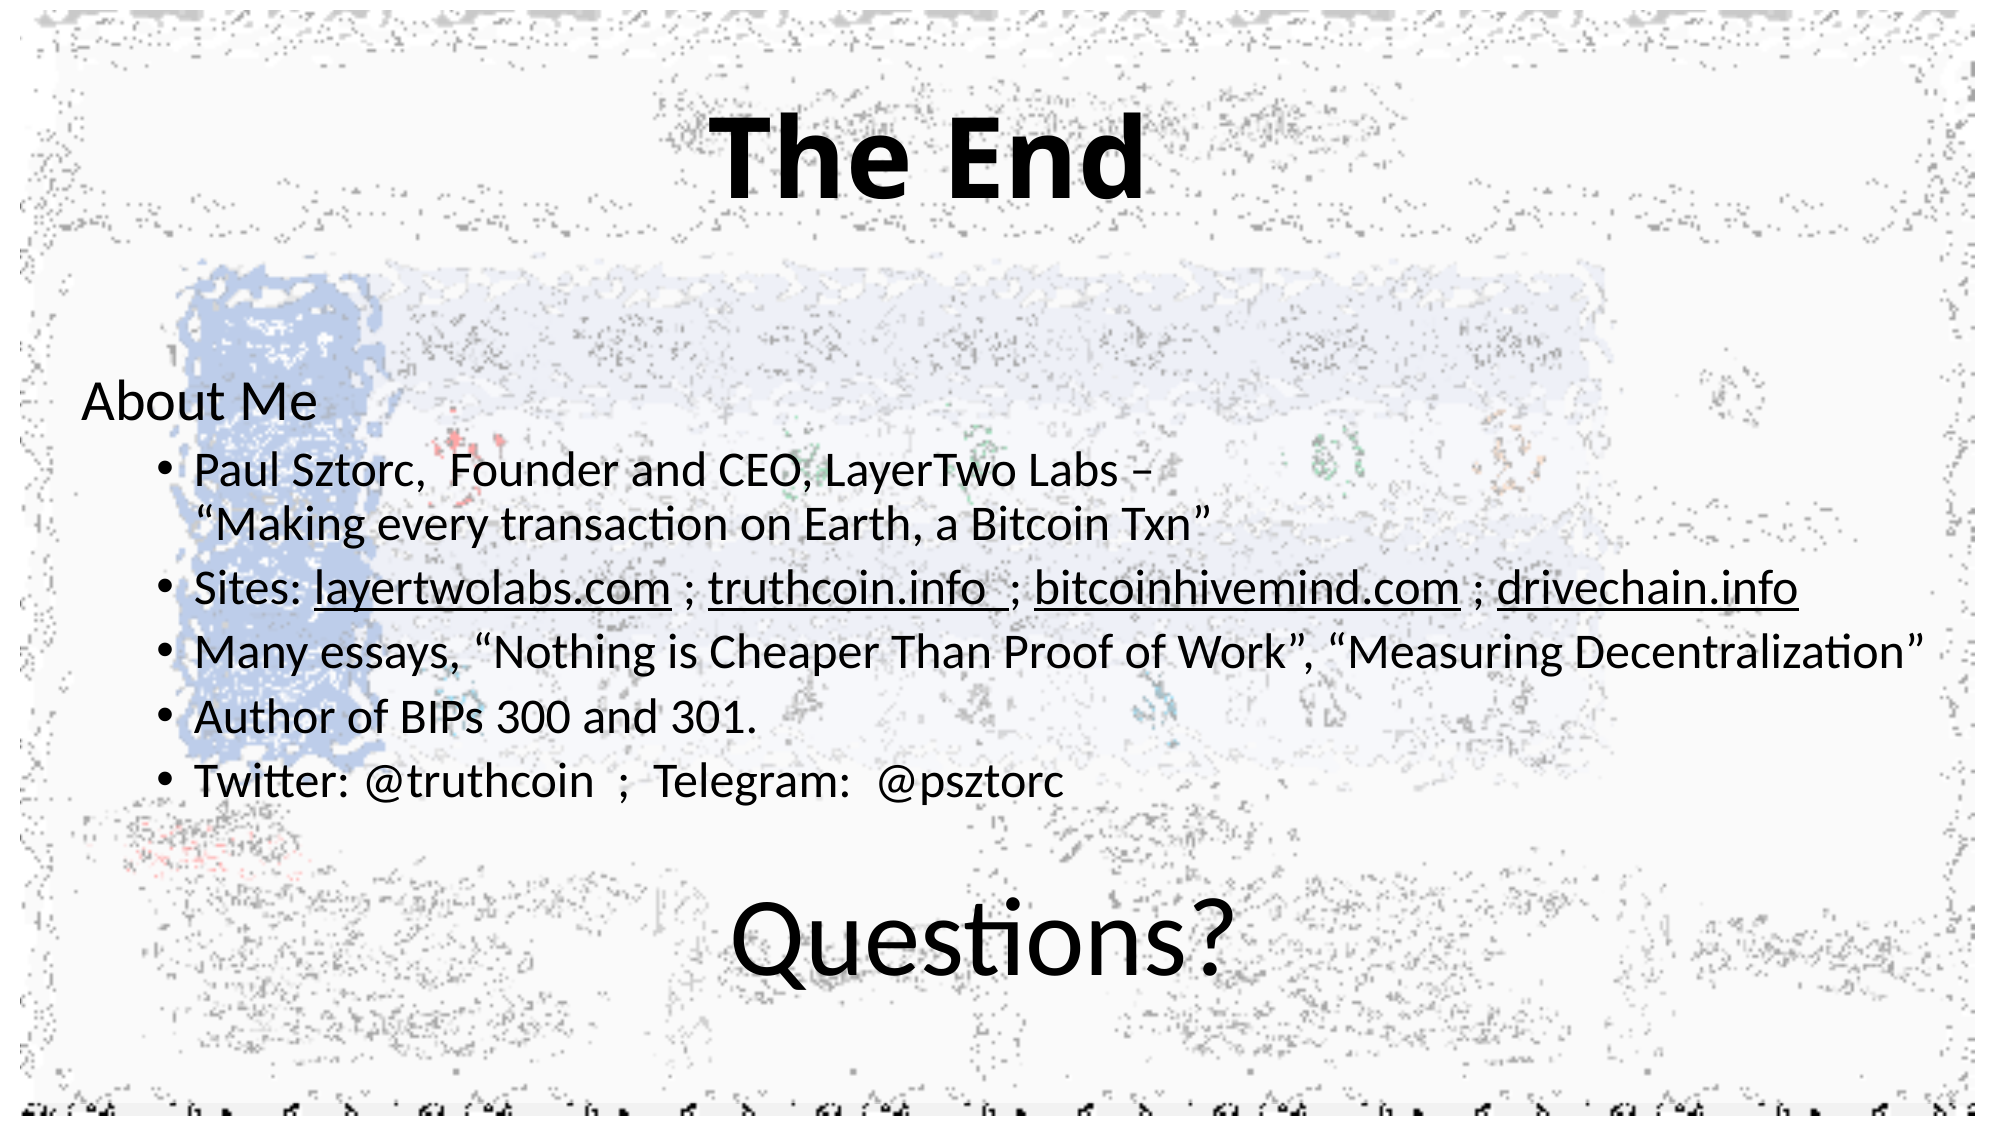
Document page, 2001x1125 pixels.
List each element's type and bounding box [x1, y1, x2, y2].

picture [20, 10, 1975, 1116]
text_box [19, 0, 1981, 1104]
